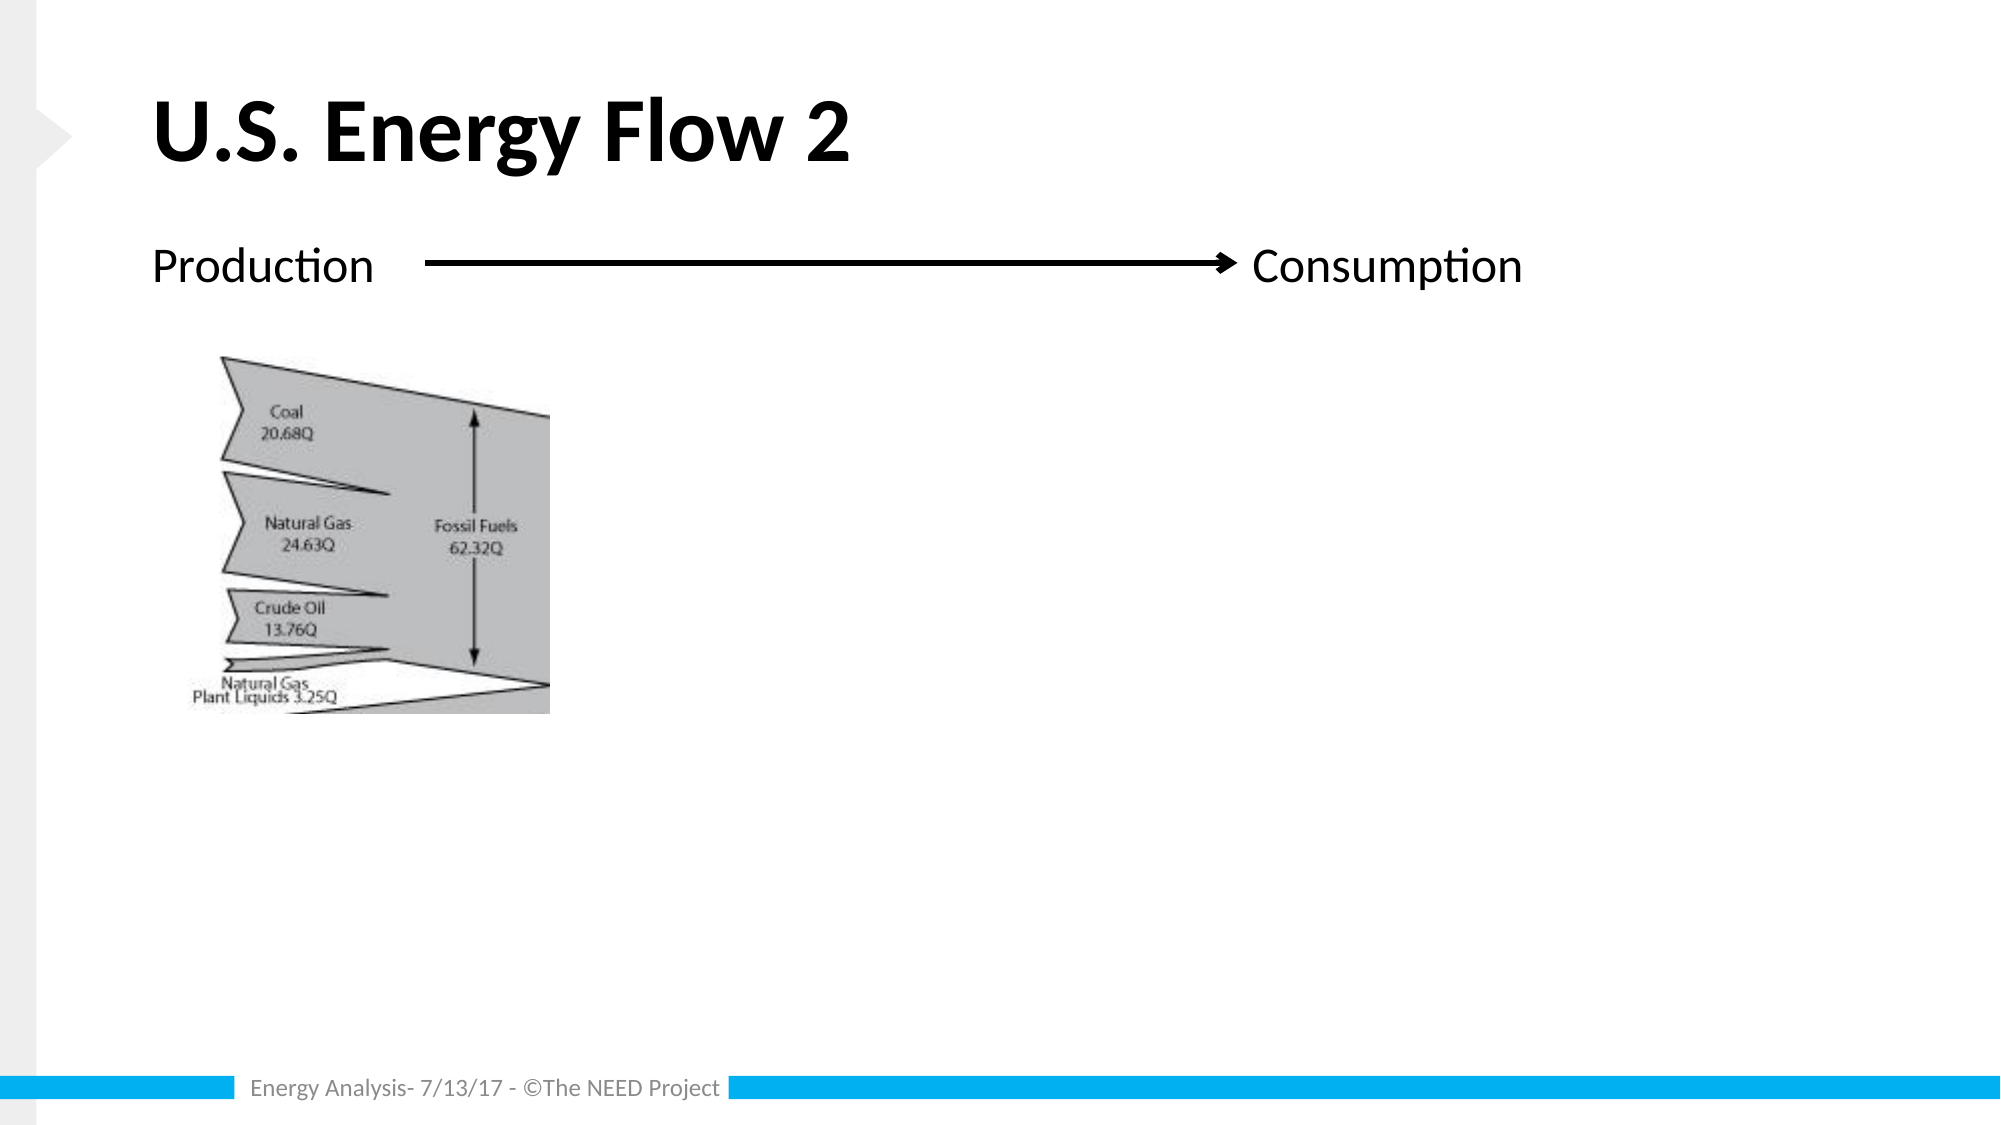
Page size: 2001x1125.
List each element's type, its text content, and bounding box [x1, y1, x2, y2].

picture [180, 332, 550, 714]
text_box Energy Analysis- 7/13/17 - ©The NEED Project [235, 1063, 743, 1109]
title U.S. Energy Flow 2 [137, 59, 1867, 204]
text_box Production [137, 225, 425, 301]
text_box Consumption [1237, 225, 1588, 301]
